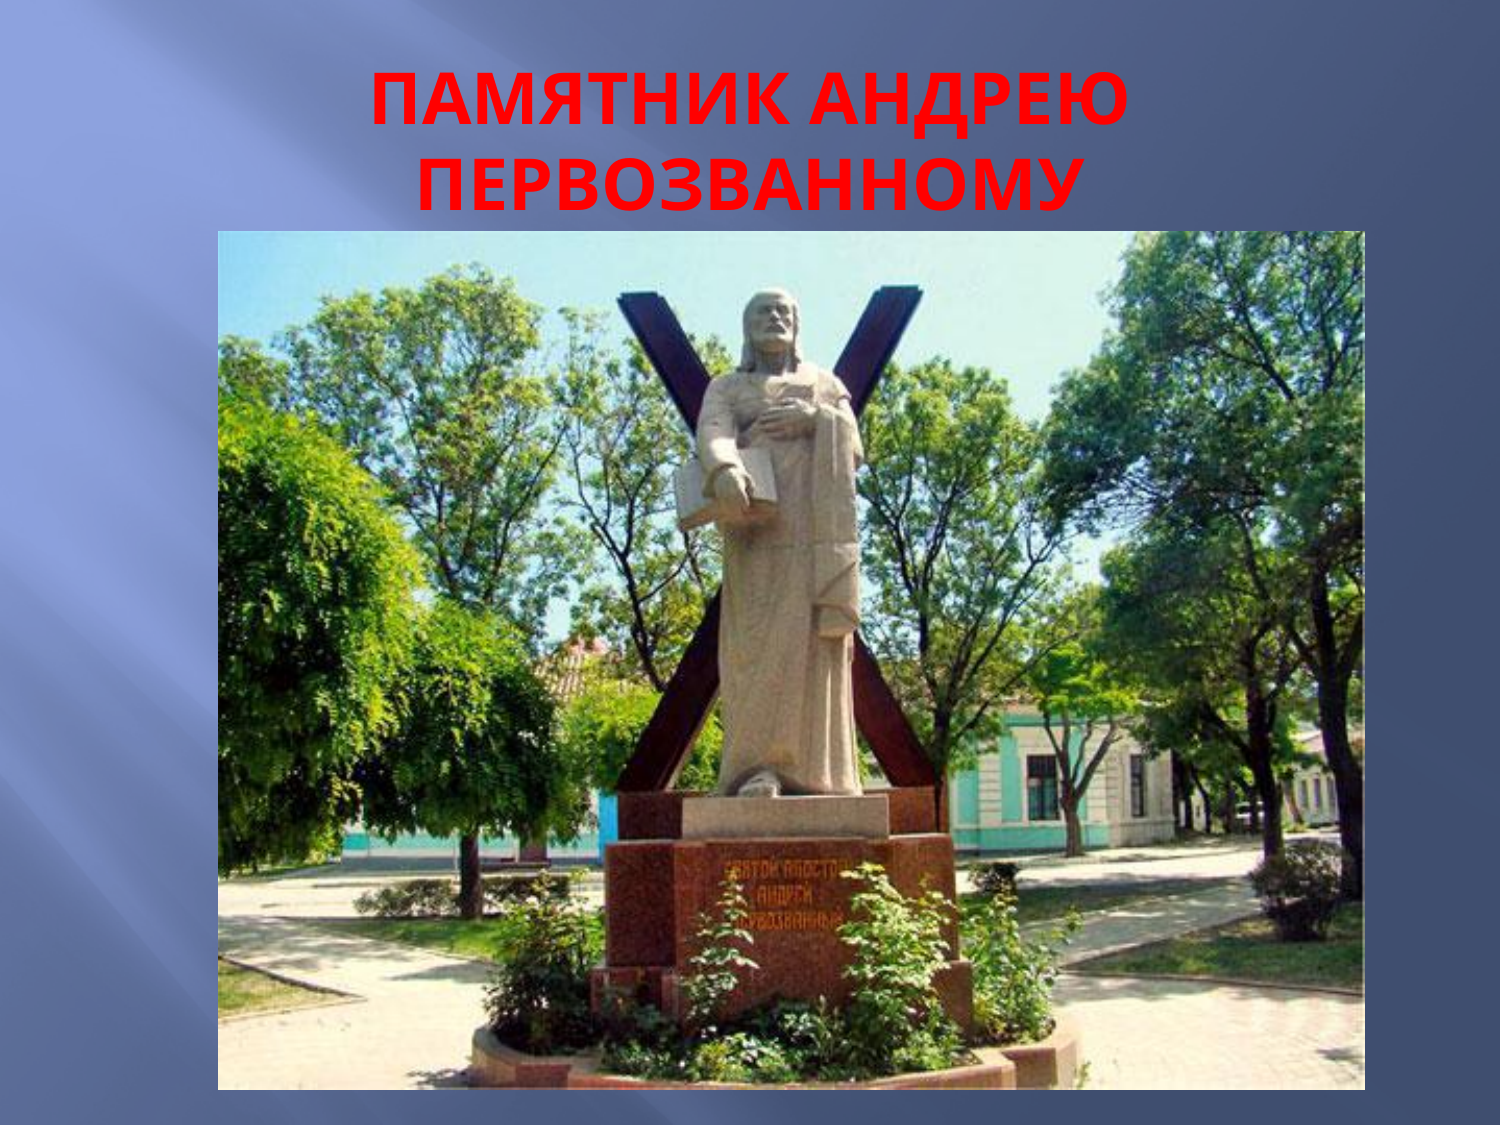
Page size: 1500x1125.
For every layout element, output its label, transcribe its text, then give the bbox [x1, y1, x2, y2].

picture [218, 231, 1365, 1091]
title ПАМЯТНИК АНДРЕЮ ПЕРВОЗВАННОМУ [75, 45, 1425, 233]
